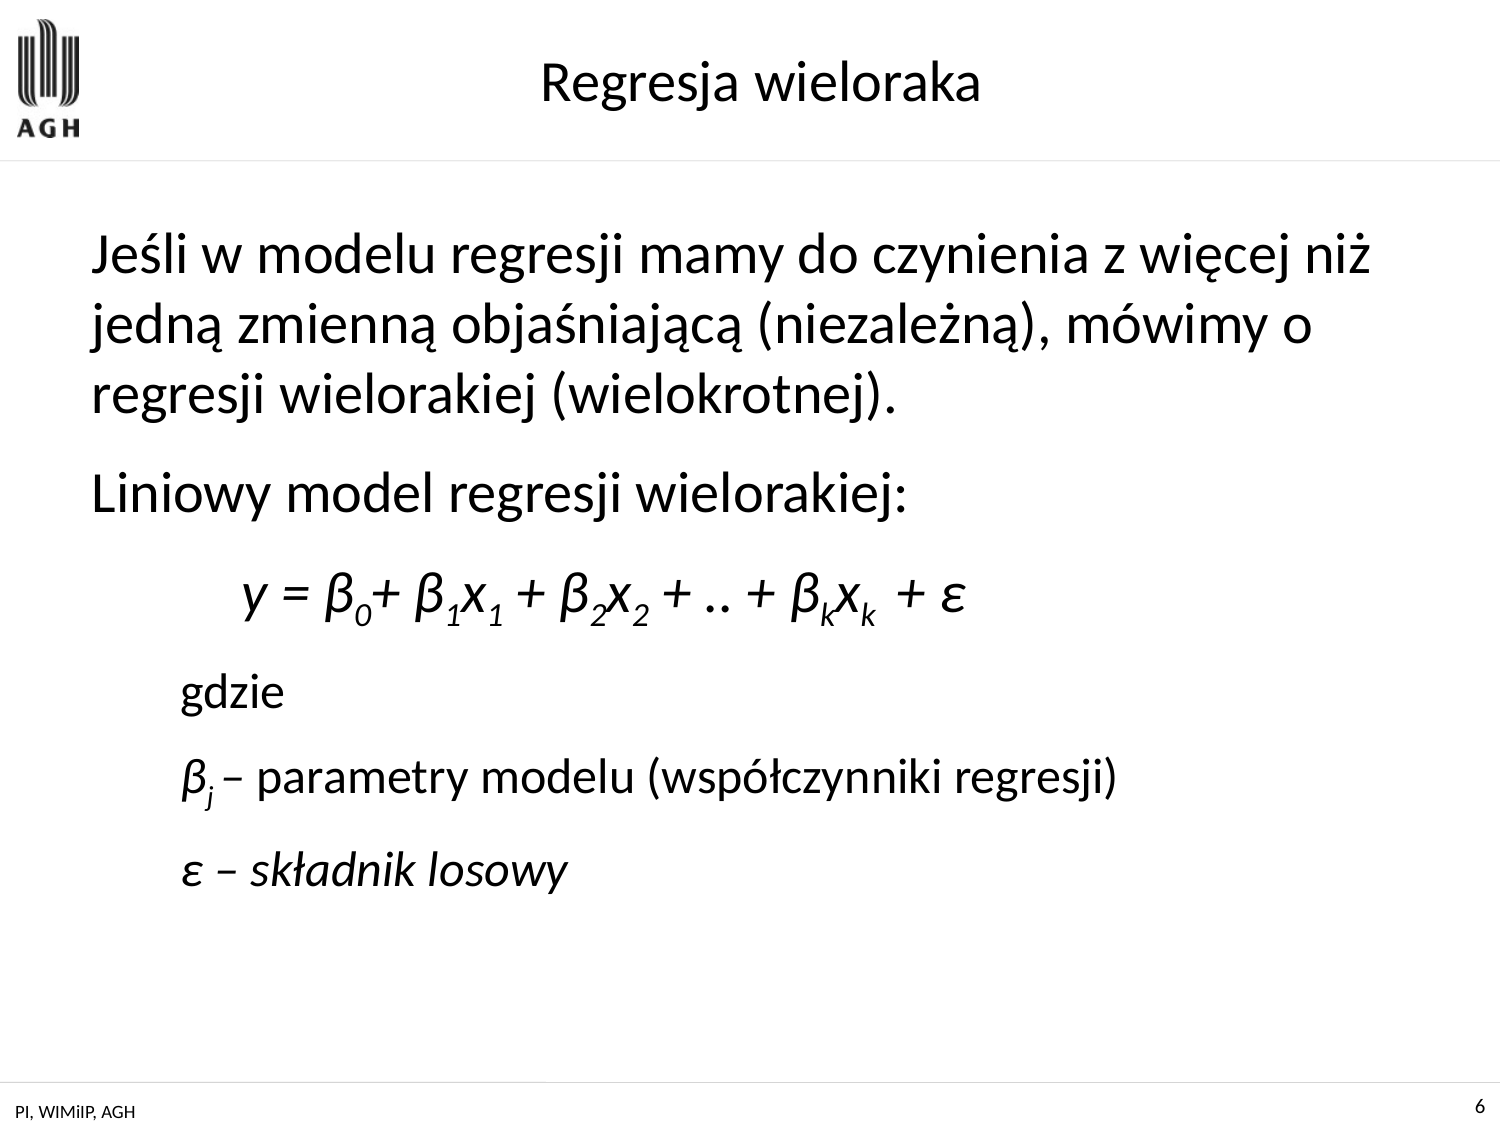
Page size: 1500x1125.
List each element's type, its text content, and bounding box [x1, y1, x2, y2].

title Regresja wieloraka [147, 30, 1377, 126]
footer PI, WIMiIP, AGH [0, 1092, 476, 1125]
picture [17, 19, 79, 138]
list Jeśli w modelu regresji mamy do czynienia z więcej niż jedną zmienną objaśniającą (niezależną), mówimy o regresji wielorakiej (wielokrotnej). Liniowy model regresji wielorakiej: y = β0+ β1x1 + β2x2 + .. + βkxk + ε gdzie βj – parametry modelu (współczynniki regresji) ε – składnik losowy [76, 207, 1428, 1048]
